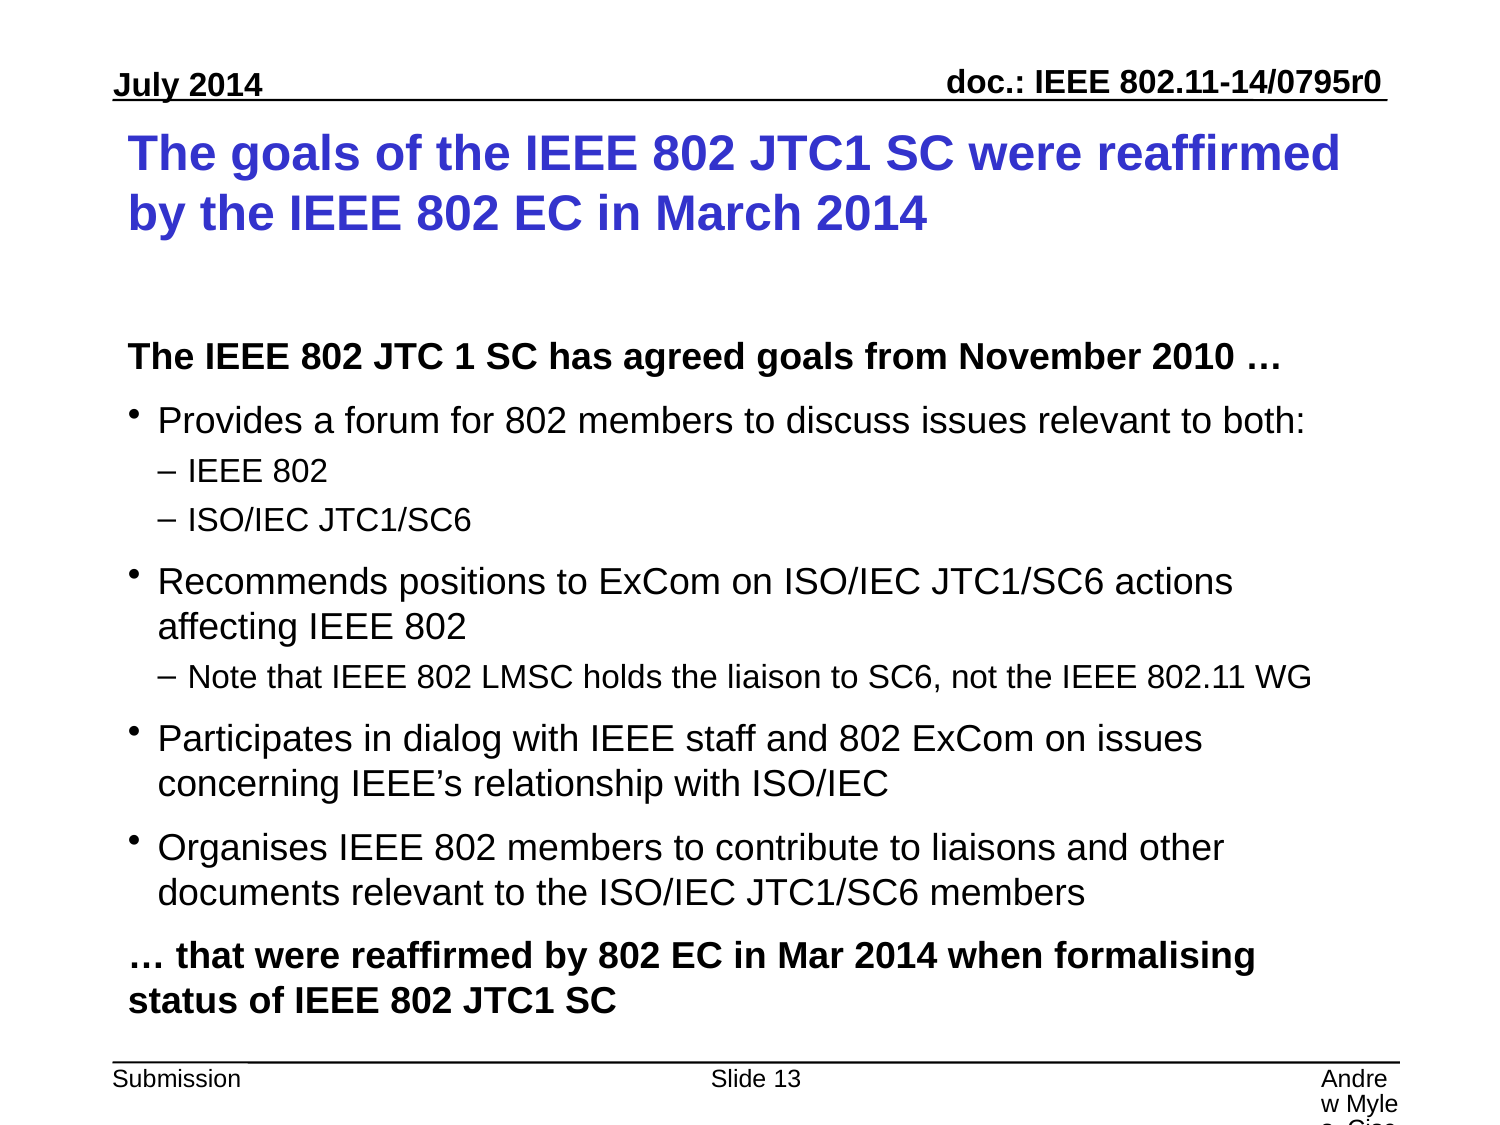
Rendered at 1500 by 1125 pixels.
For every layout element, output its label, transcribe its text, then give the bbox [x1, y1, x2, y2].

slide_number Slide 13 [709, 1061, 803, 1093]
list The IEEE 802 JTC 1 SC has agreed goals from November 2010 … Provides a forum for 802 members to discuss issues relevant to both: IEEE 802 ISO/IEC JTC1/SC6 Recommends positions to ExCom on ISO/IEC JTC1/SC6 actions affecting IEEE 802 Note that IEEE 802 LMSC holds the liaison to SC6, not the IEEE 802.11 WG Participates in dialog with IEEE staff and 802 ExCom on issues concerning IEEE’s relationship with ISO/IEC Organises IEEE 802 members to contribute to liaisons and other documents relevant to the ISO/IEC JTC1/SC6 members … that were reaffirmed by 802 EC in Mar 2014 when formalising status of IEEE 802 JTC1 SC [112, 324, 1388, 1000]
title The goals of the IEEE 802 JTC1 SC were reaffirmed by the IEEE 802 EC in March 2014 [112, 112, 1388, 288]
footer Andrew Myles, Cisco [1320, 1061, 1402, 1093]
